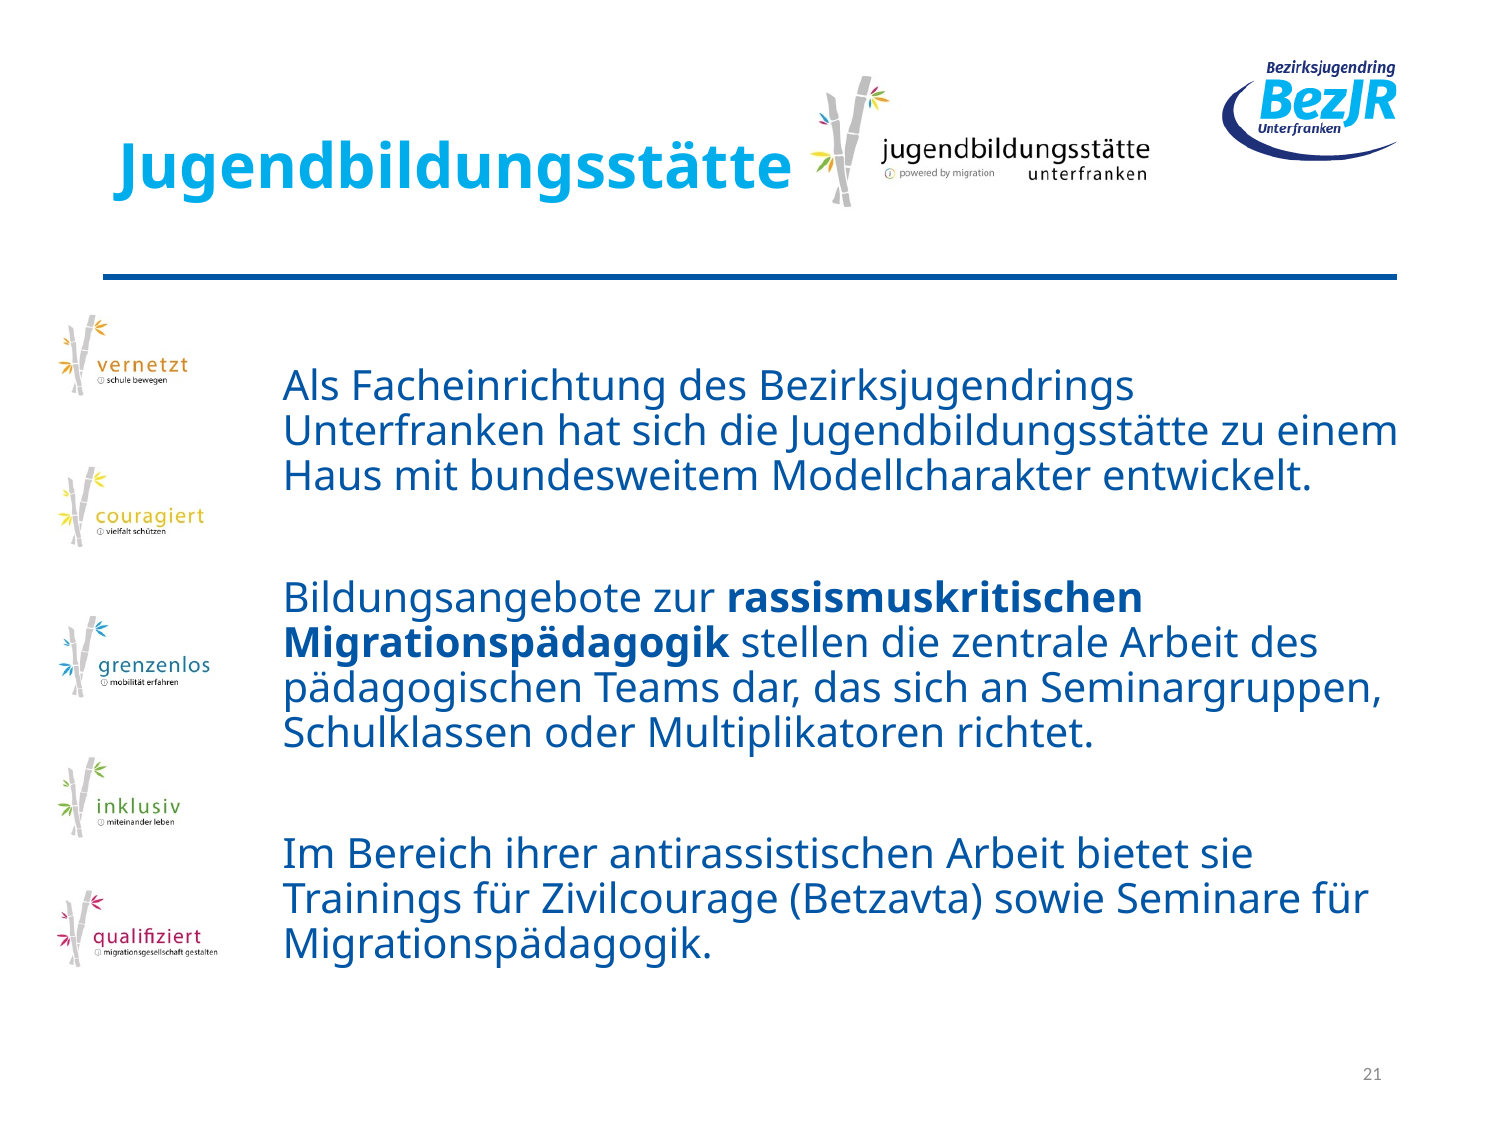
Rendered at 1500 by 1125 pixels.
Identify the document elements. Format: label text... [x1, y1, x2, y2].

picture [29, 434, 294, 1002]
list Als Facheinrichtung des Bezirksjugendrings Unterfranken hat sich die Jugendbildungsstätte zu einem Haus mit bundesweitem Modellcharakter entwickelt. Bildungsangebote zur rassismuskritischen Migrationspädagogik stellen die zentrale Arbeit des pädagogischen Teams dar, das sich an Seminargruppen, Schulklassen oder Multiplikatoren richtet. Im Bereich ihrer antirassistischen Arbeit bietet sie Trainings für Zivilcourage (Betzavta) sowie Seminare für Migrationspädagogik. [267, 356, 1417, 1071]
picture [1377, 87, 1386, 96]
picture [769, 161, 781, 167]
slide_number 21 [1059, 1071, 1397, 1103]
picture [1229, 59, 1397, 161]
title Jugendbildungsstätte [103, 59, 1229, 278]
picture [29, 282, 287, 432]
picture [763, 21, 1190, 269]
